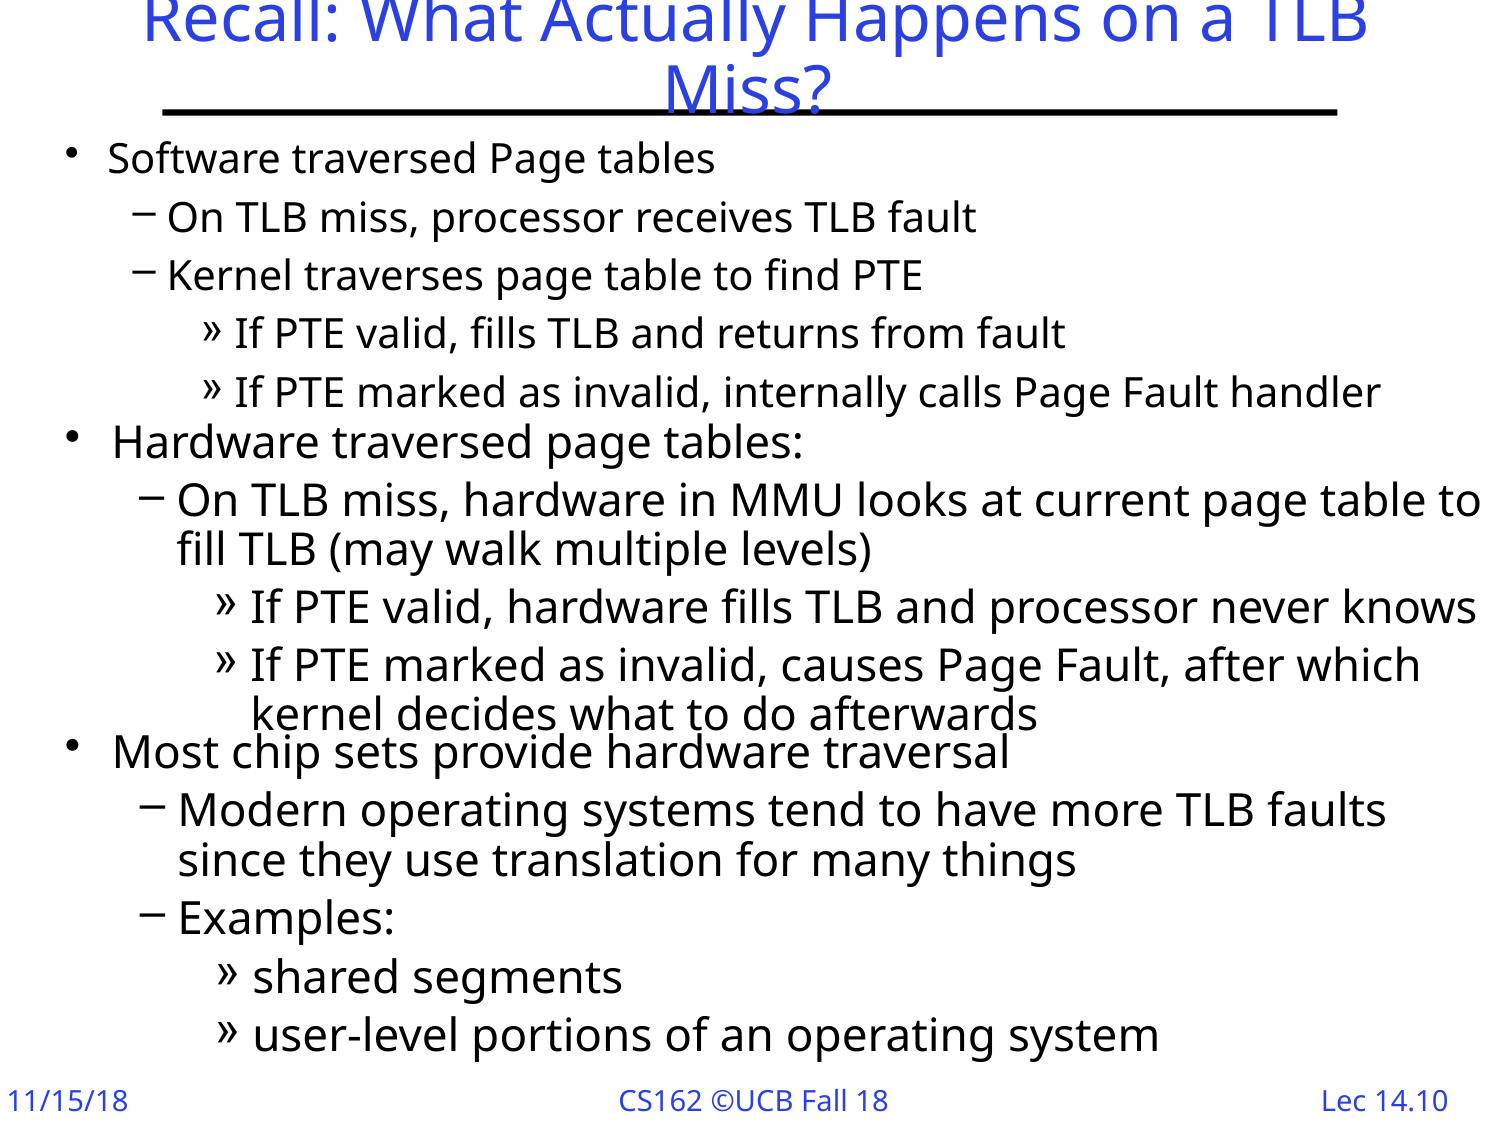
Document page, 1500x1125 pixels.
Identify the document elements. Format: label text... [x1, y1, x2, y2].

title Recall: What Actually Happens on a TLB Miss? [37, 12, 1475, 100]
text_box Most chip sets provide hardware traversal Modern operating systems tend to have more TLB faults since they use translation for many things Examples: shared segments user-level portions of an operating system [50, 721, 1500, 1064]
list Hardware traversed page tables: On TLB miss, hardware in MMU looks at current page table to fill TLB (may walk multiple levels) If PTE valid, hardware fills TLB and processor never knows If PTE marked as invalid, causes Page Fault, after which kernel decides what to do afterwards [50, 425, 1500, 721]
text_box Software traversed Page tables On TLB miss, processor receives TLB fault Kernel traverses page table to find PTE If PTE valid, fills TLB and returns from fault If PTE marked as invalid, internally calls Page Fault handler [50, 124, 1500, 425]
